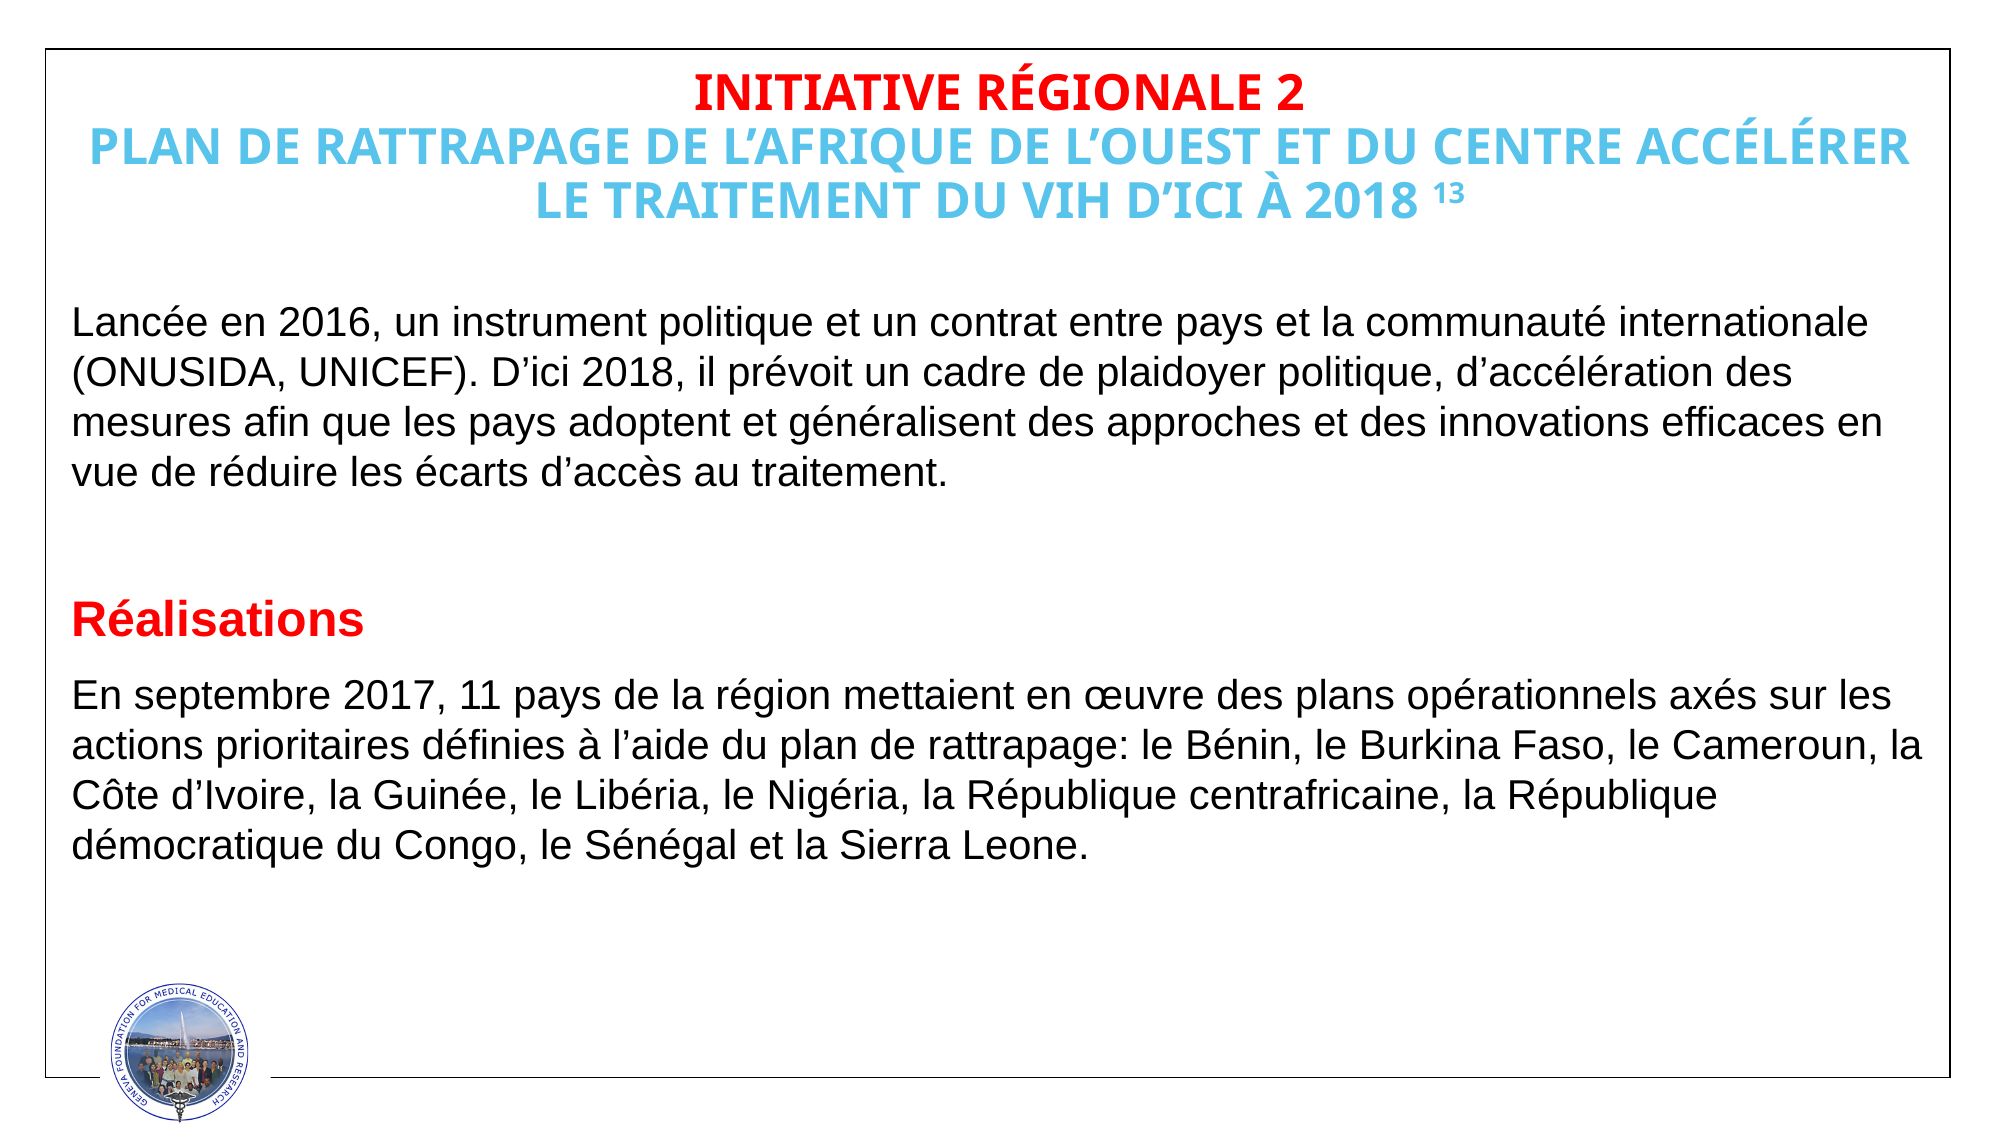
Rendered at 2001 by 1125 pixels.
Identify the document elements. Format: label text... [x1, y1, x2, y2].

picture [109, 1025, 250, 1125]
title INITIATIVE RÉGIONALE 2 PLAN DE RATTRAPAGE DE L’AFRIQUE DE L’OUEST ET DU CENTRE ACCÉLÉRER LE TRAITEMENT DU VIH D’ICI À 2018 13 [69, 145, 1931, 237]
list Lancée en 2016, un instrument politique et un contrat entre pays et la communauté internationale (ONUSIDA, UNICEF). D’ici 2018, il prévoit un cadre de plaidoyer politique, d’accélération des mesures afin que les pays adoptent et généralisent des approches et des innovations efficaces en vue de réduire les écarts d’accès au traitement. Réalisations En septembre 2017, 11 pays de la région mettaient en œuvre des plans opérationnels axés sur les actions prioritaires définies à l’aide du plan de rattrapage: le Bénin, le Burkina Faso, le Cameroun, la Côte d’Ivoire, la Guinée, le Libéria, le Nigéria, la République centrafricaine, la République démocratique du Congo, le Sénégal et la Sierra Leone. [56, 287, 1947, 1025]
